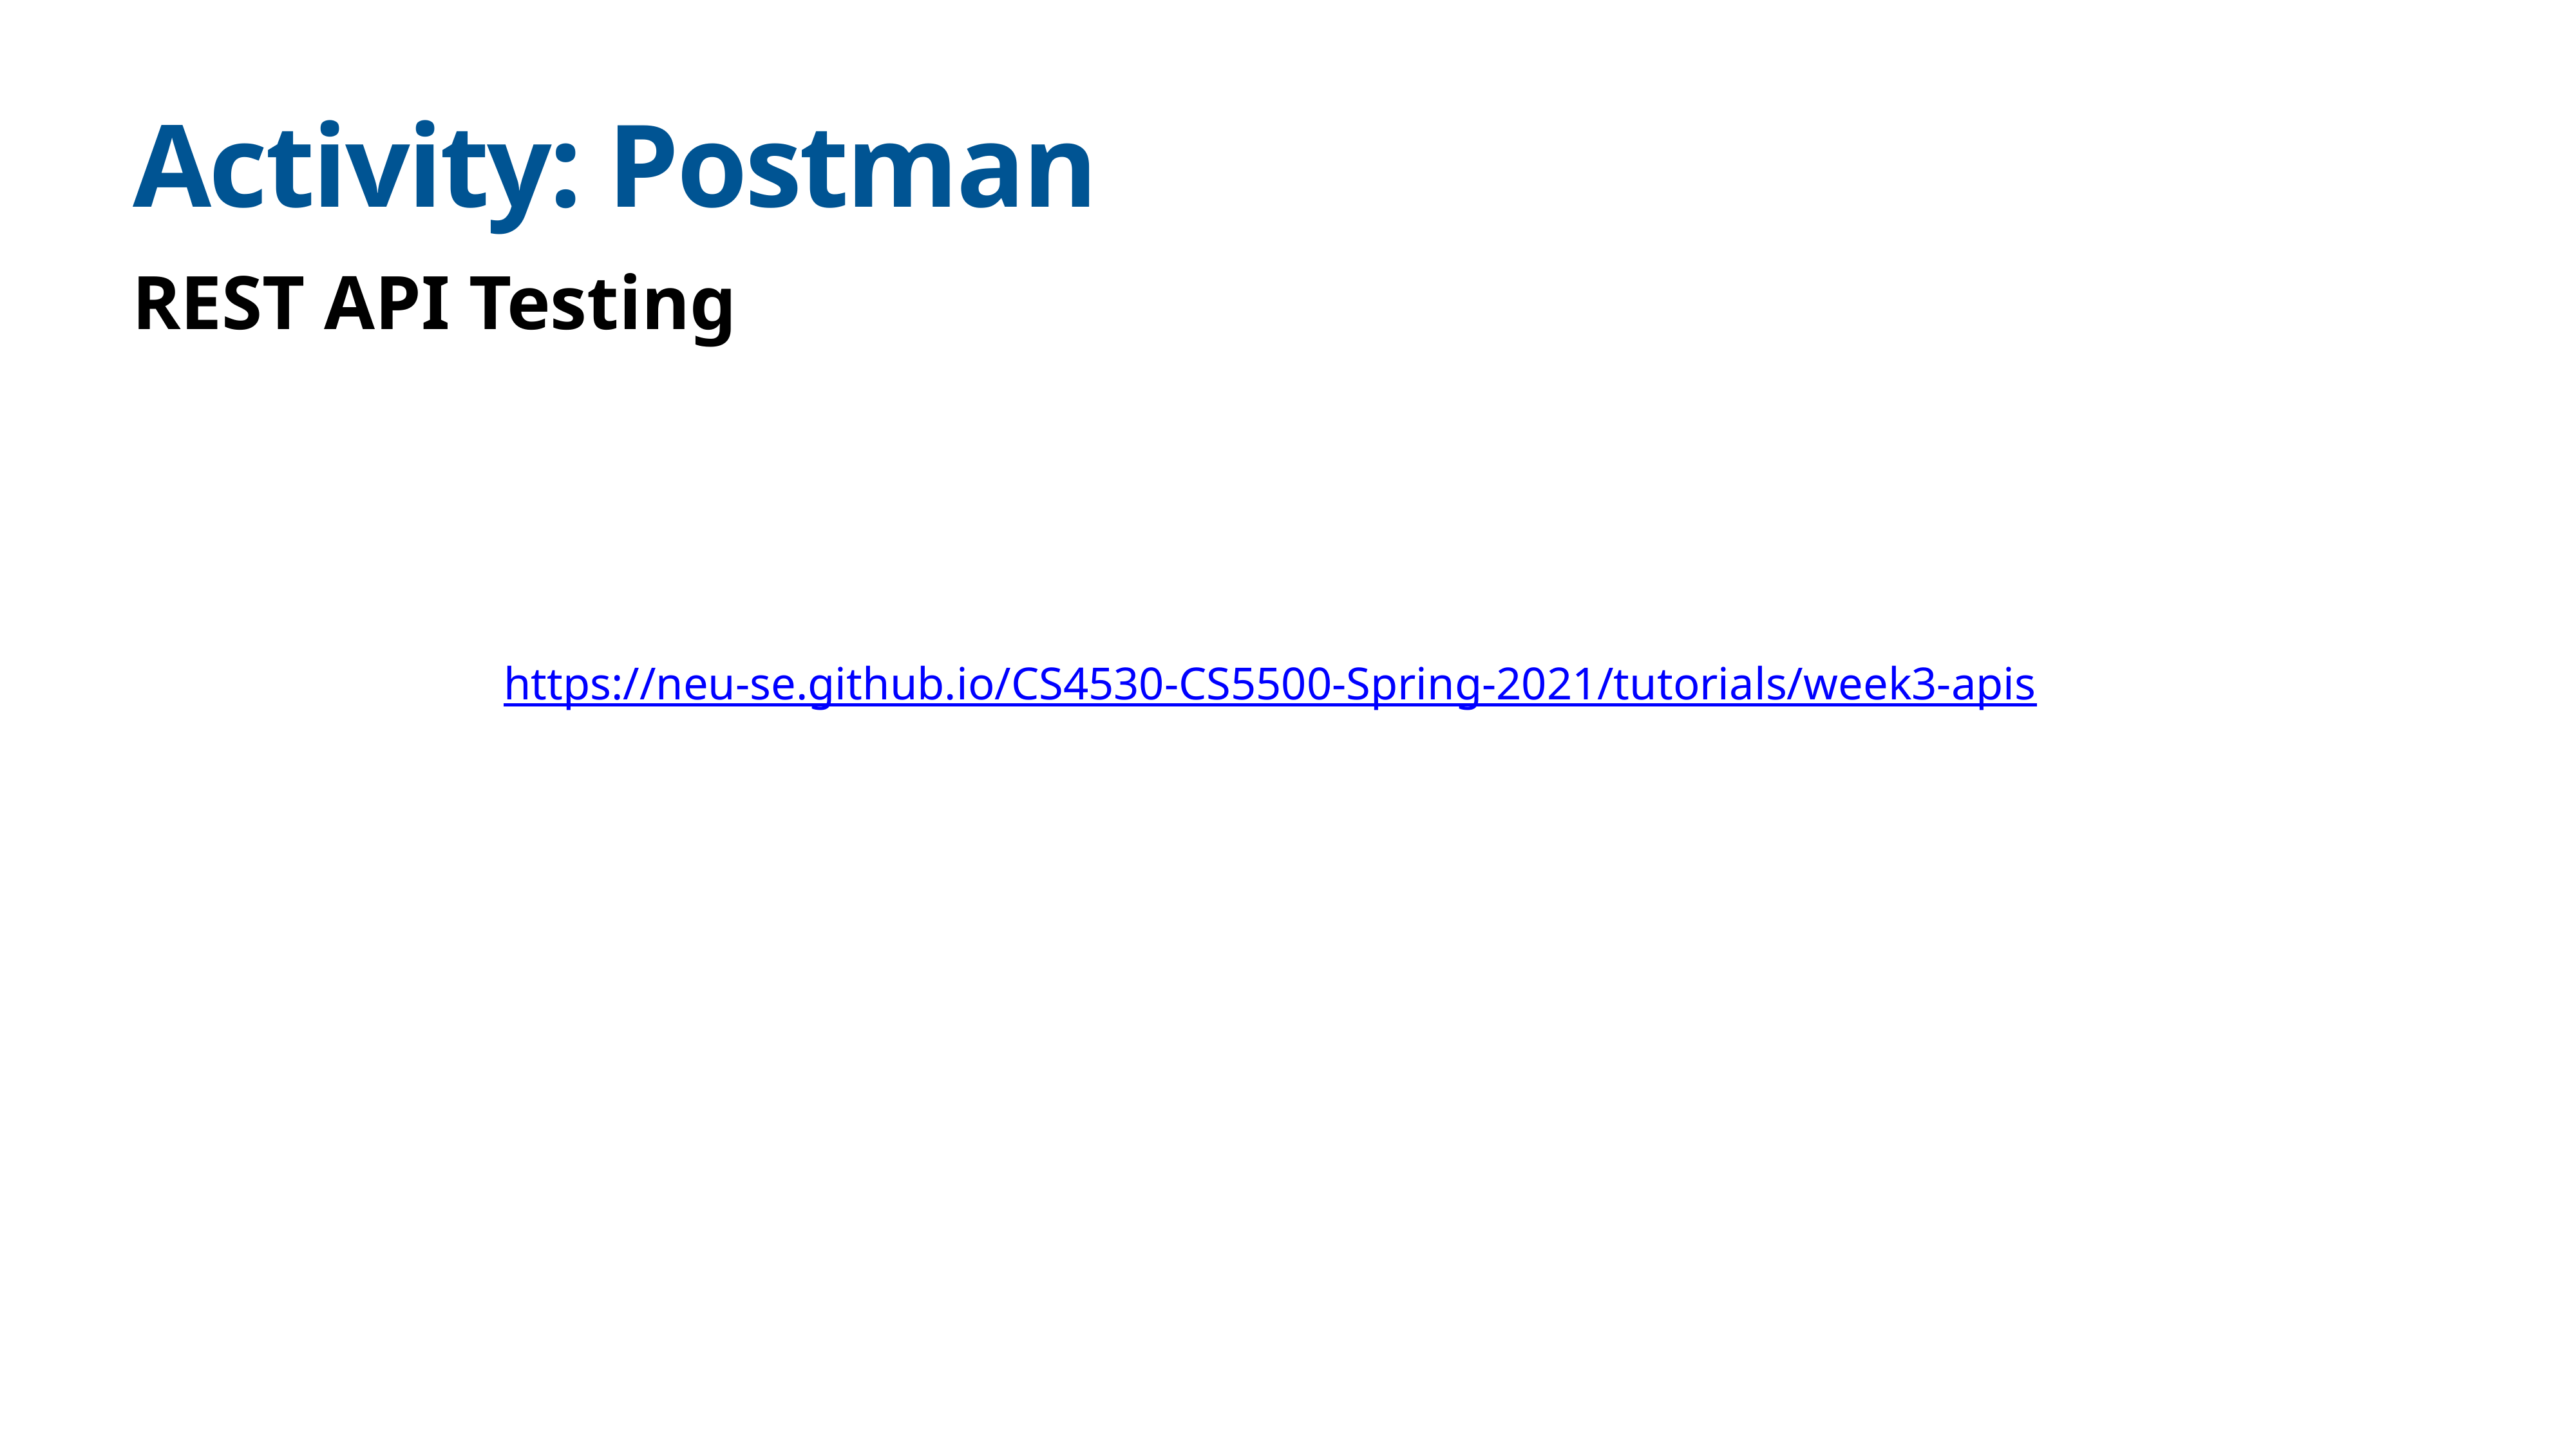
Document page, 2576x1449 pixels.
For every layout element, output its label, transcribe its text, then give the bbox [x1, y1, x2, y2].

list REST API Testing [127, 250, 2449, 350]
title Activity: Postman [127, 113, 2449, 250]
text_box https://neu-se.github.io/CS4530-CS5500-Spring-2021/tutorials/week3-apis [498, 639, 2043, 721]
